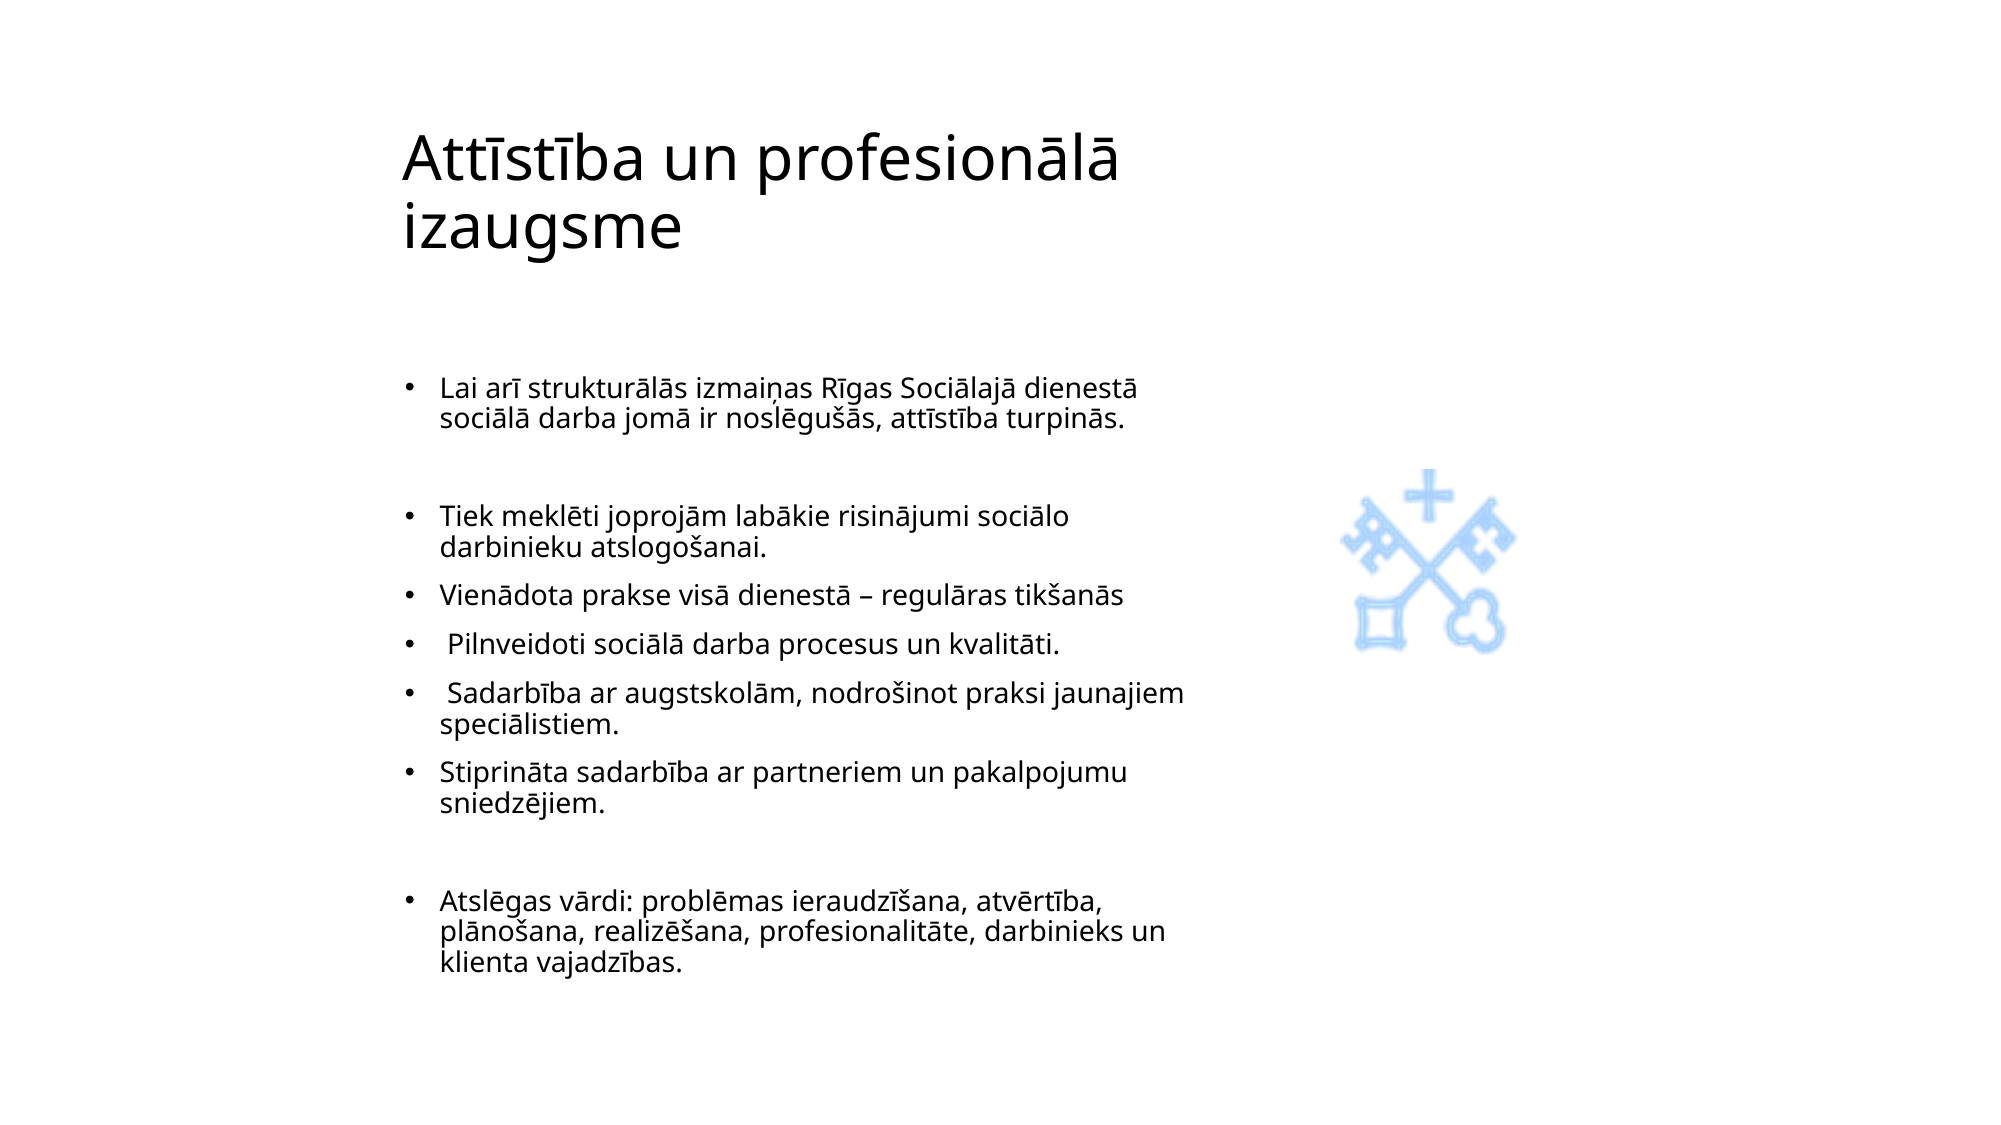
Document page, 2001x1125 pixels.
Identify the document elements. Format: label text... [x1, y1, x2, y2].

list Lai arī strukturālās izmaiņas Rīgas Sociālajā dienestā sociālā darba jomā ir noslēgušās, attīstība turpinās. Tiek meklēti joprojām labākie risinājumi sociālo darbinieku atslogošanai. Vienādota prakse visā dienestā – regulāras tikšanās Pilnveidoti sociālā darba procesus un kvalitāti. Sadarbība ar augstskolām, nodrošinot praksi jaunajiem speciālistiem. Stiprināta sadarbība ar partneriem un pakalpojumu sniedzējiem. Atslēgas vārdi: problēmas ieraudzīšana, atvērtība, plānošana, realizēšana, profesionalitāte, darbinieks un klienta vajadzības. [389, 365, 1216, 987]
picture [1339, 469, 1522, 658]
title Attīstība un profesionālā izaugsme [387, 112, 1308, 276]
